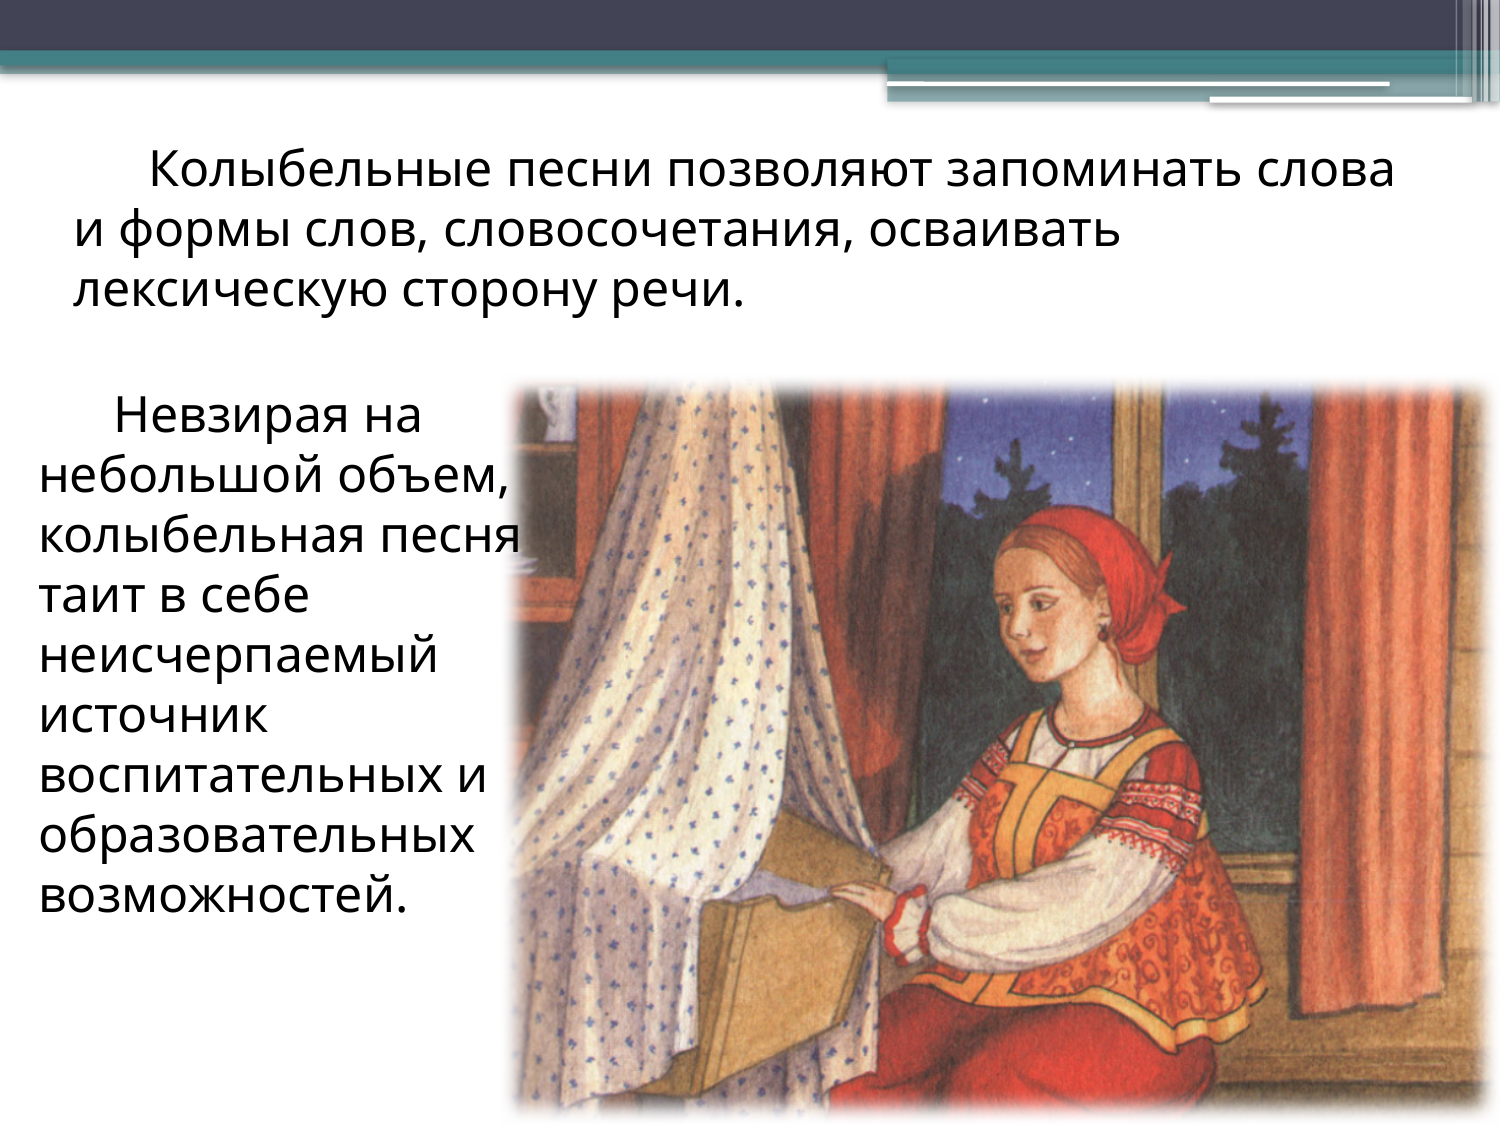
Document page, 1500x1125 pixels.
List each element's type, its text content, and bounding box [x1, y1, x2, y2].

text_box Колыбельные песни позволяют запоминать слова и формы слов, словосочетания, осваивать лексическую сторону речи. [58, 128, 1430, 324]
text_box Невзирая на небольшой объем, колыбельная песня таит в себе неисчерпаемый источник воспитательных и образовательных возможностей. [23, 374, 496, 930]
picture [499, 374, 1500, 1125]
